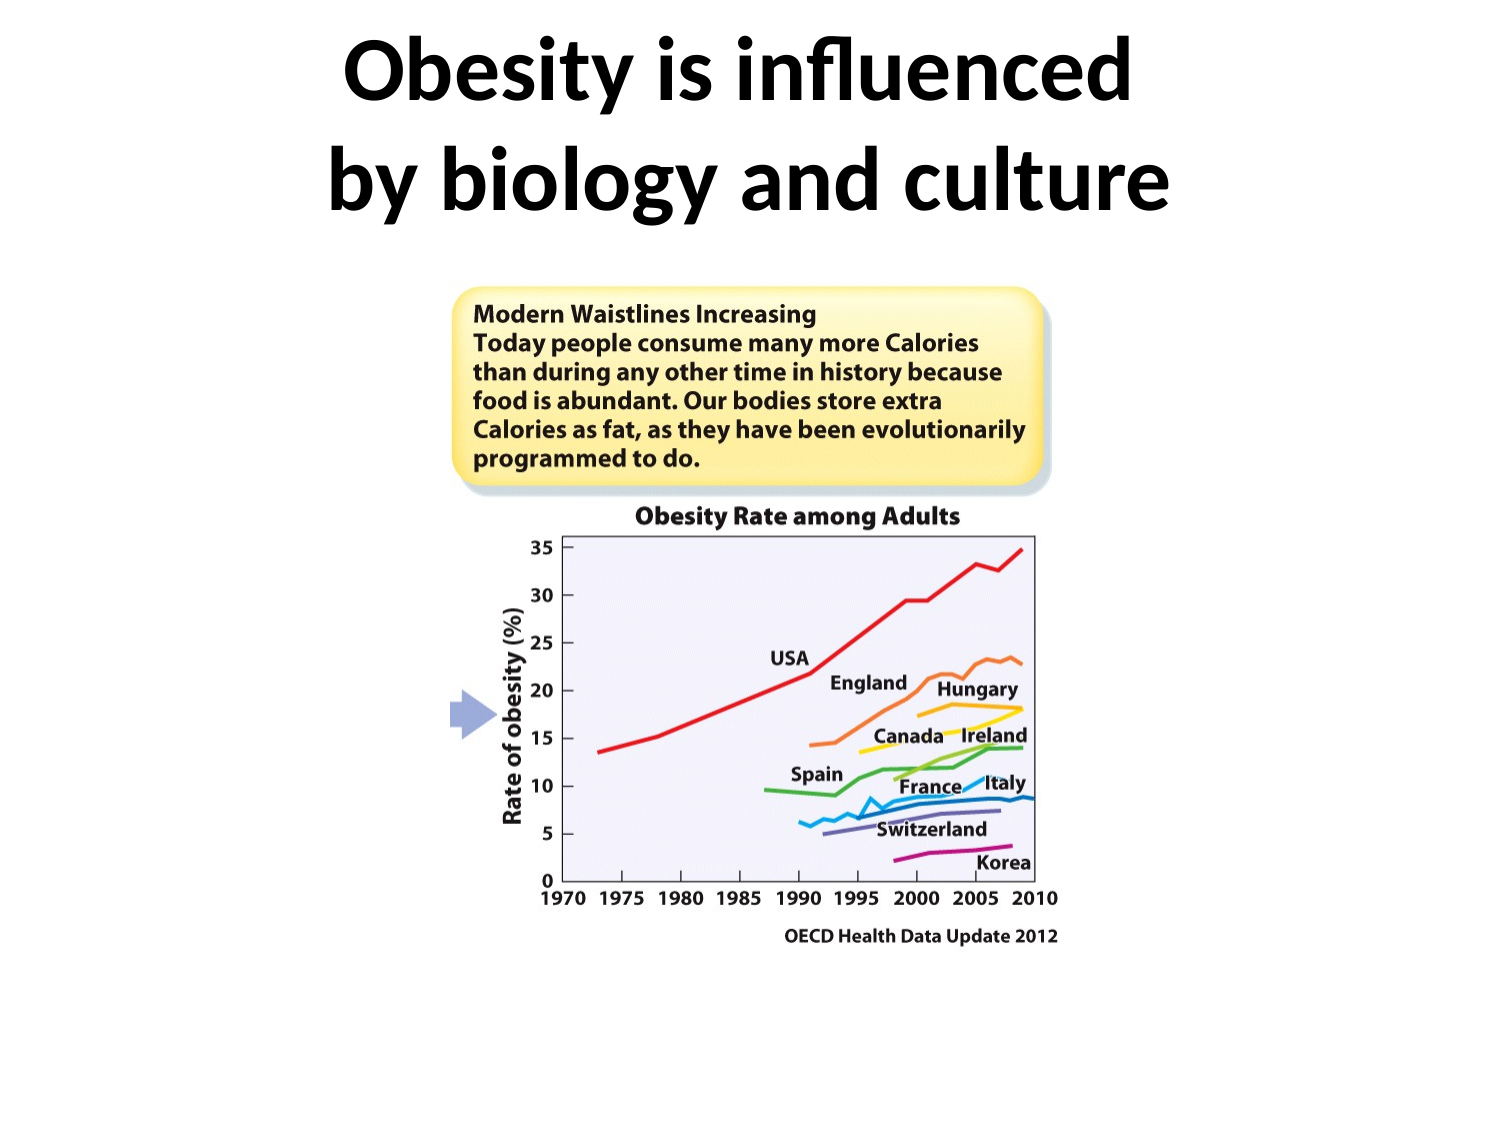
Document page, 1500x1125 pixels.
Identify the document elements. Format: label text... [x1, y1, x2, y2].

picture [449, 279, 1066, 995]
title Obesity is influenced by biology and culture [75, 12, 1425, 225]
